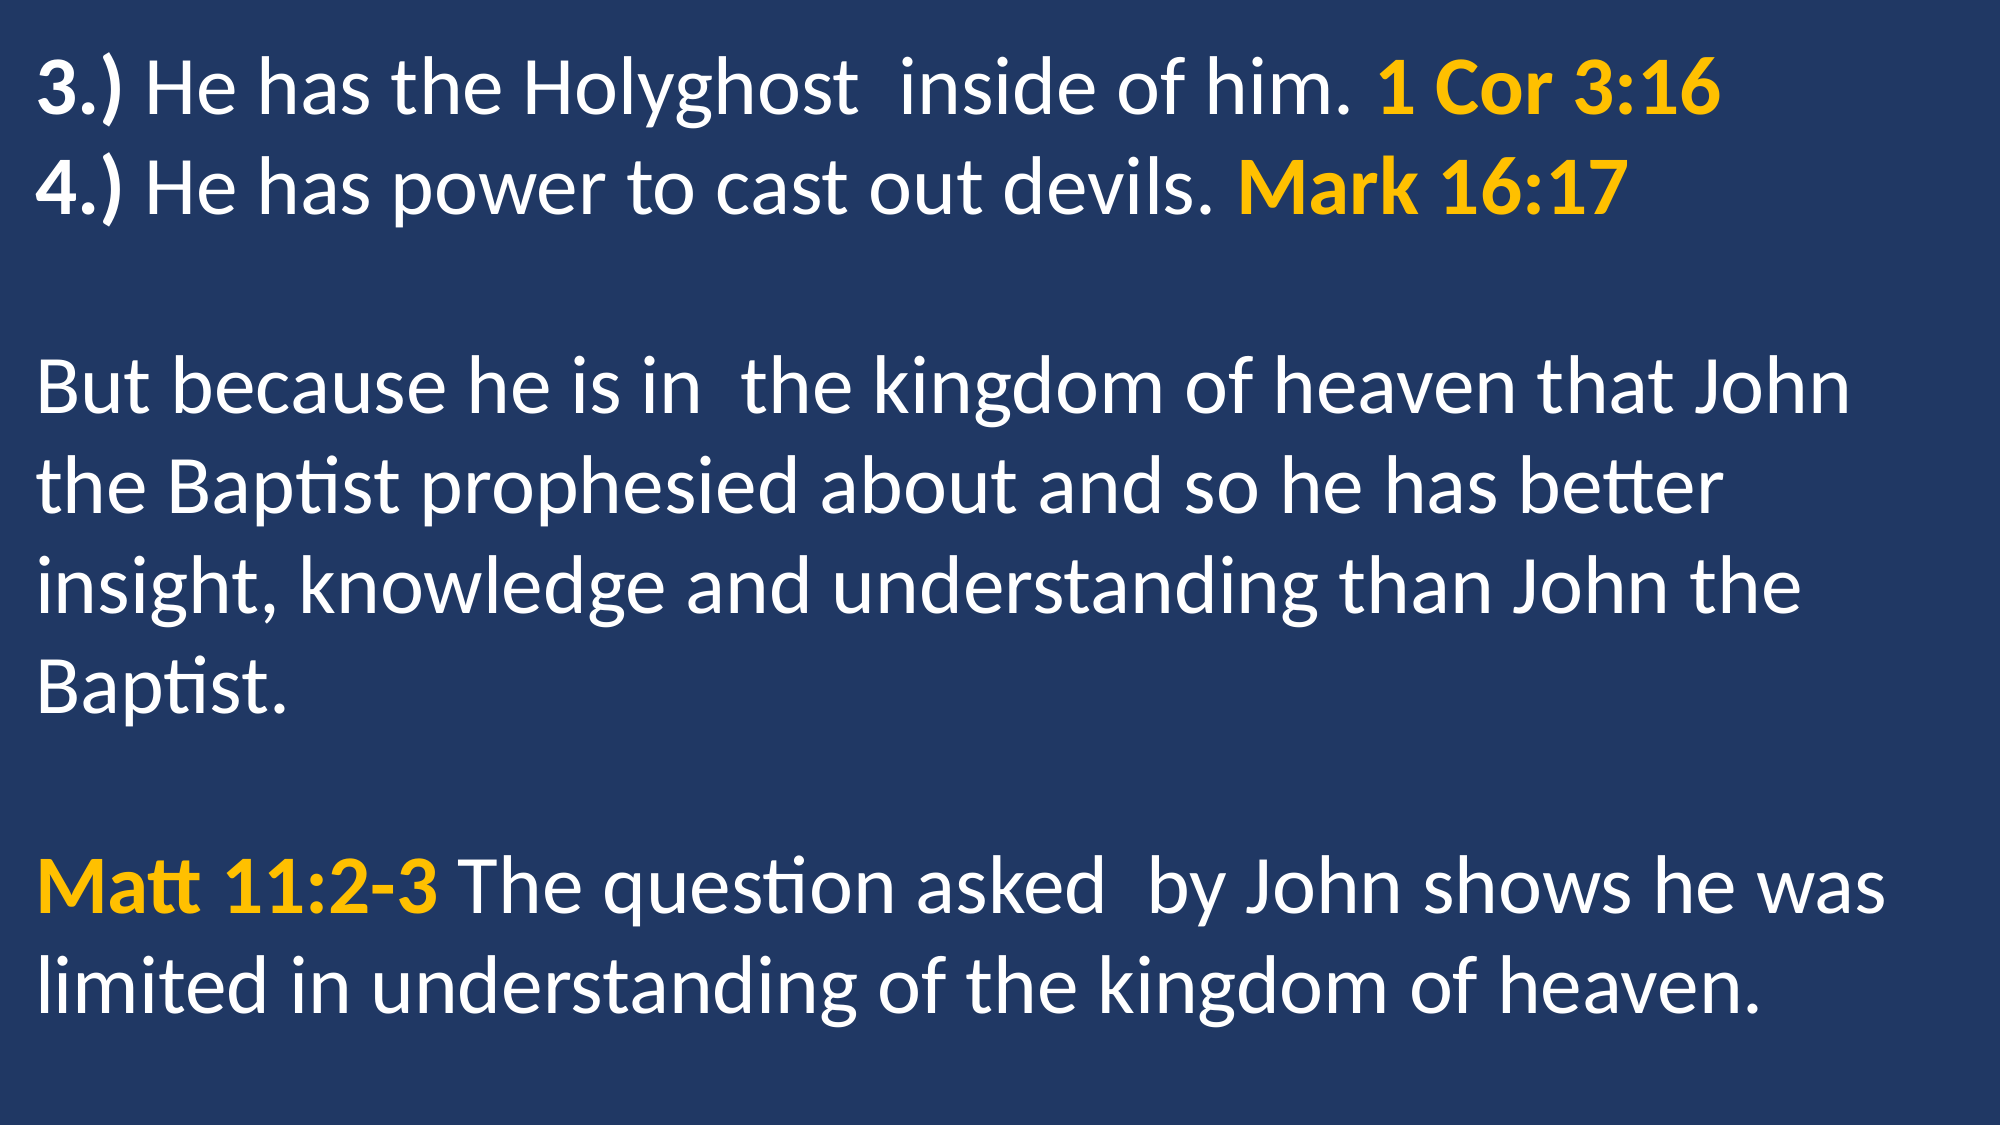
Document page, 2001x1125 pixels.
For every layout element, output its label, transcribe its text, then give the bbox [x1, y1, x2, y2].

text_box 3.) He has the Holyghost inside of him. 1 Cor 3:16 4.) He has power to cast out devils. Mark 16:17 But because he is in the kingdom of heaven that John the Baptist prophesied about and so he has better insight, knowledge and understanding than John the Baptist. Matt 11:2-3 The question asked by John shows he was limited in understanding of the kingdom of heaven. [20, 23, 1974, 1038]
